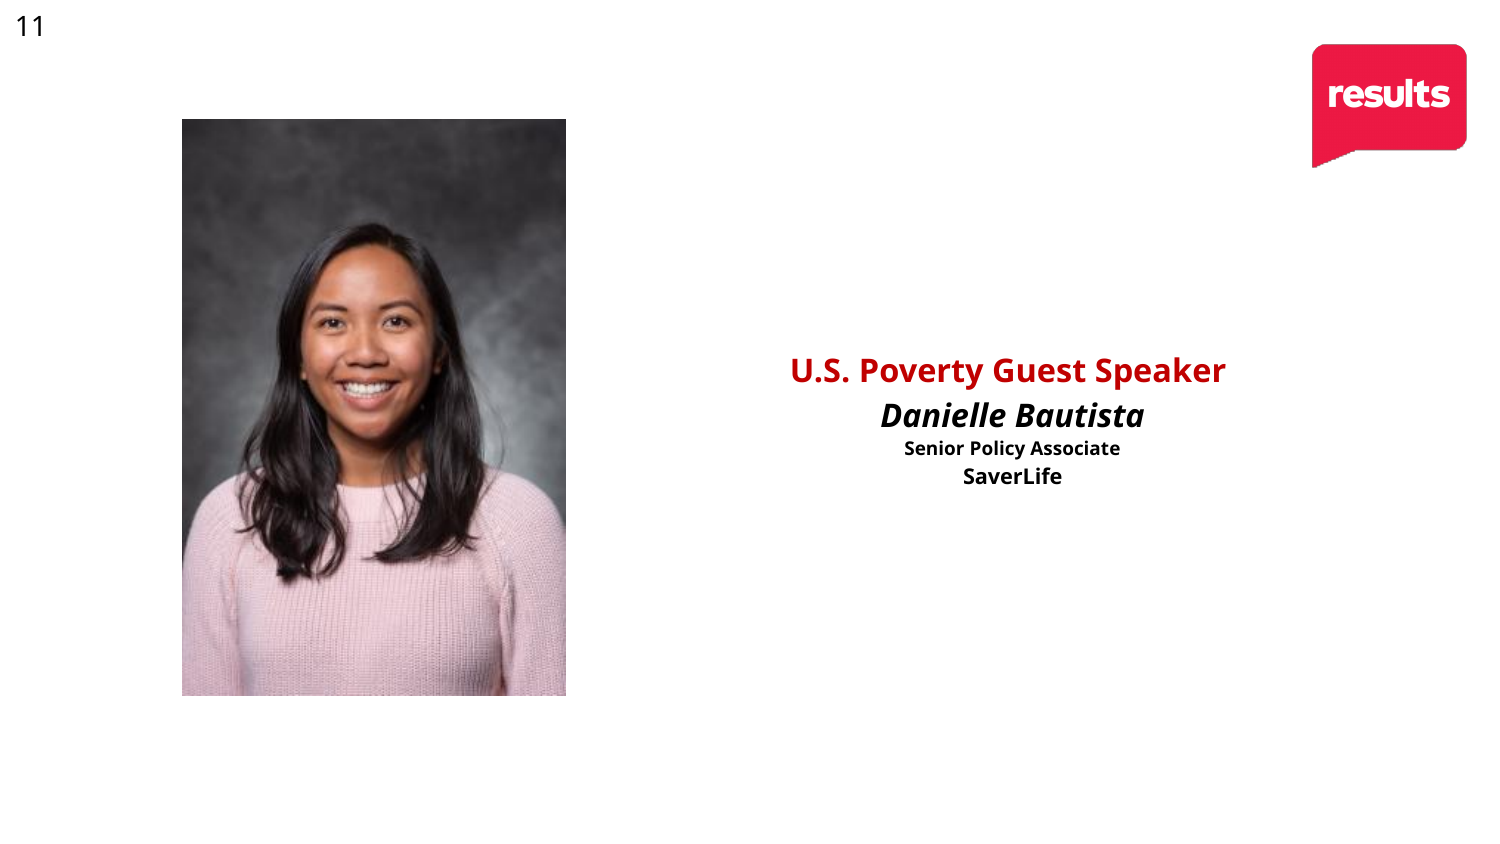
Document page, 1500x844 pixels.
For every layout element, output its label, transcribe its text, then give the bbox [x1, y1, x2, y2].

picture [1289, 22, 1490, 185]
text_box 11 [0, 1, 75, 55]
title U.S. Poverty Guest Speaker Danielle Bautista Senior Policy Associate SaverLife [571, 336, 1500, 581]
picture [181, 119, 567, 696]
